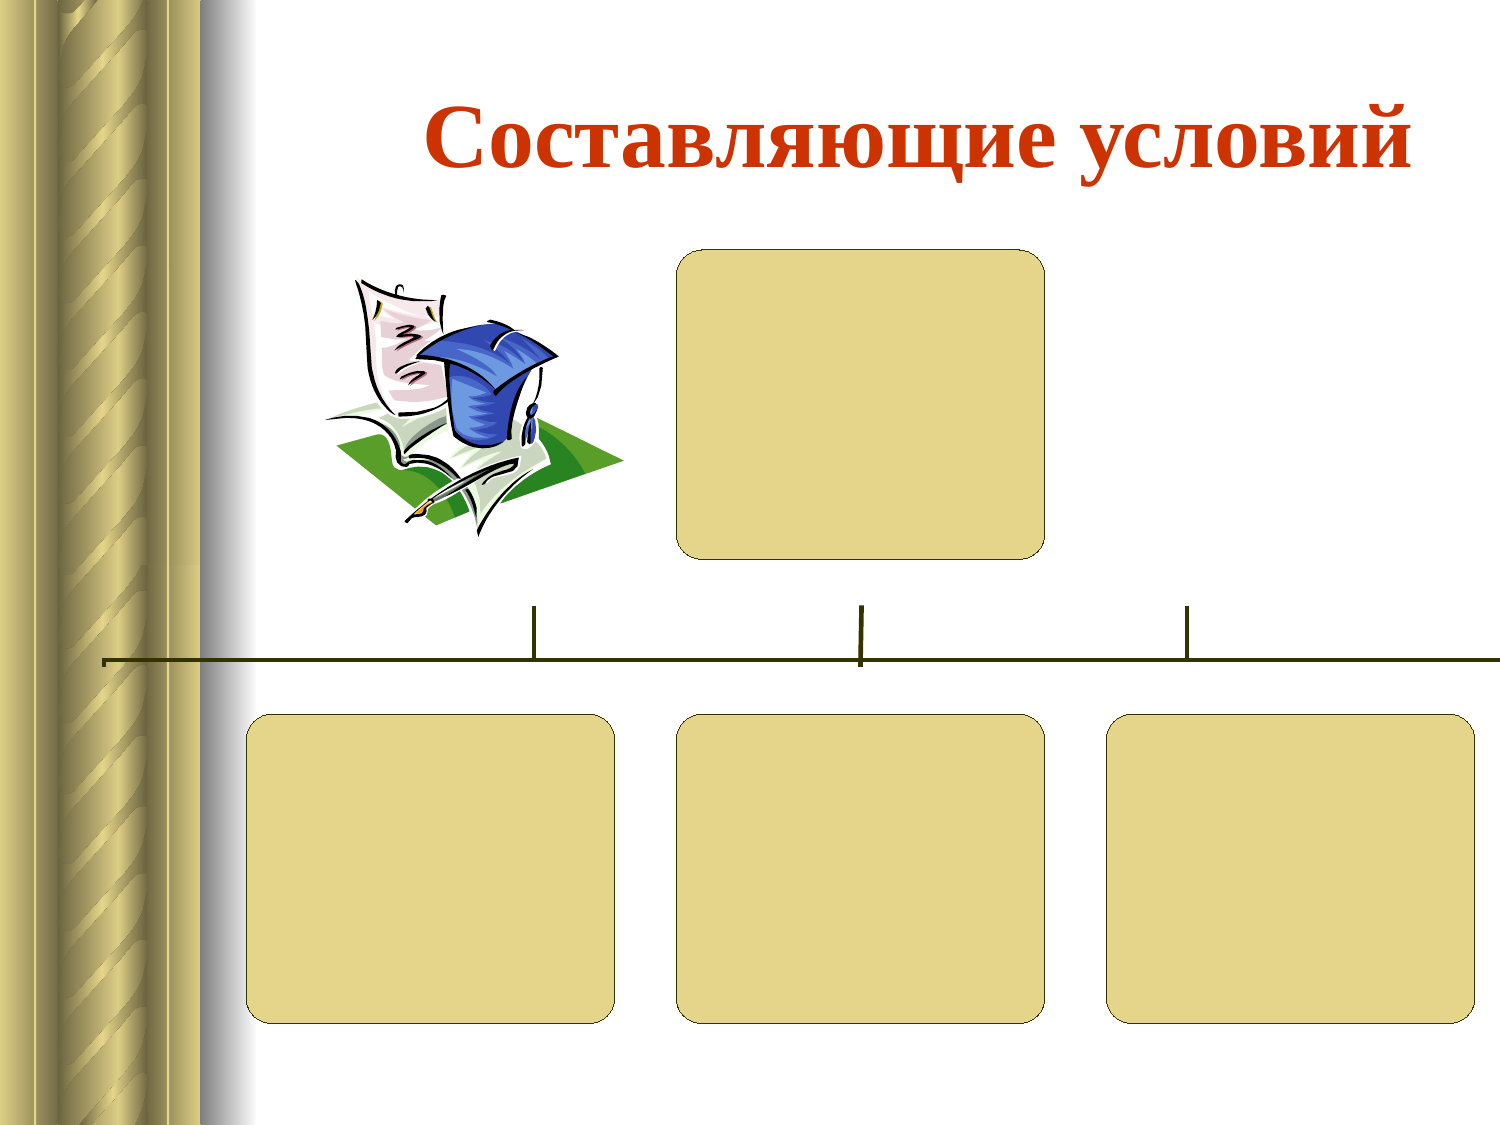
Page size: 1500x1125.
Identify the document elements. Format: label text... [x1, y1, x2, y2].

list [245, 662, 1476, 1024]
title Составляющие условий [245, 37, 1476, 226]
picture [324, 274, 627, 540]
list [245, 249, 1476, 658]
